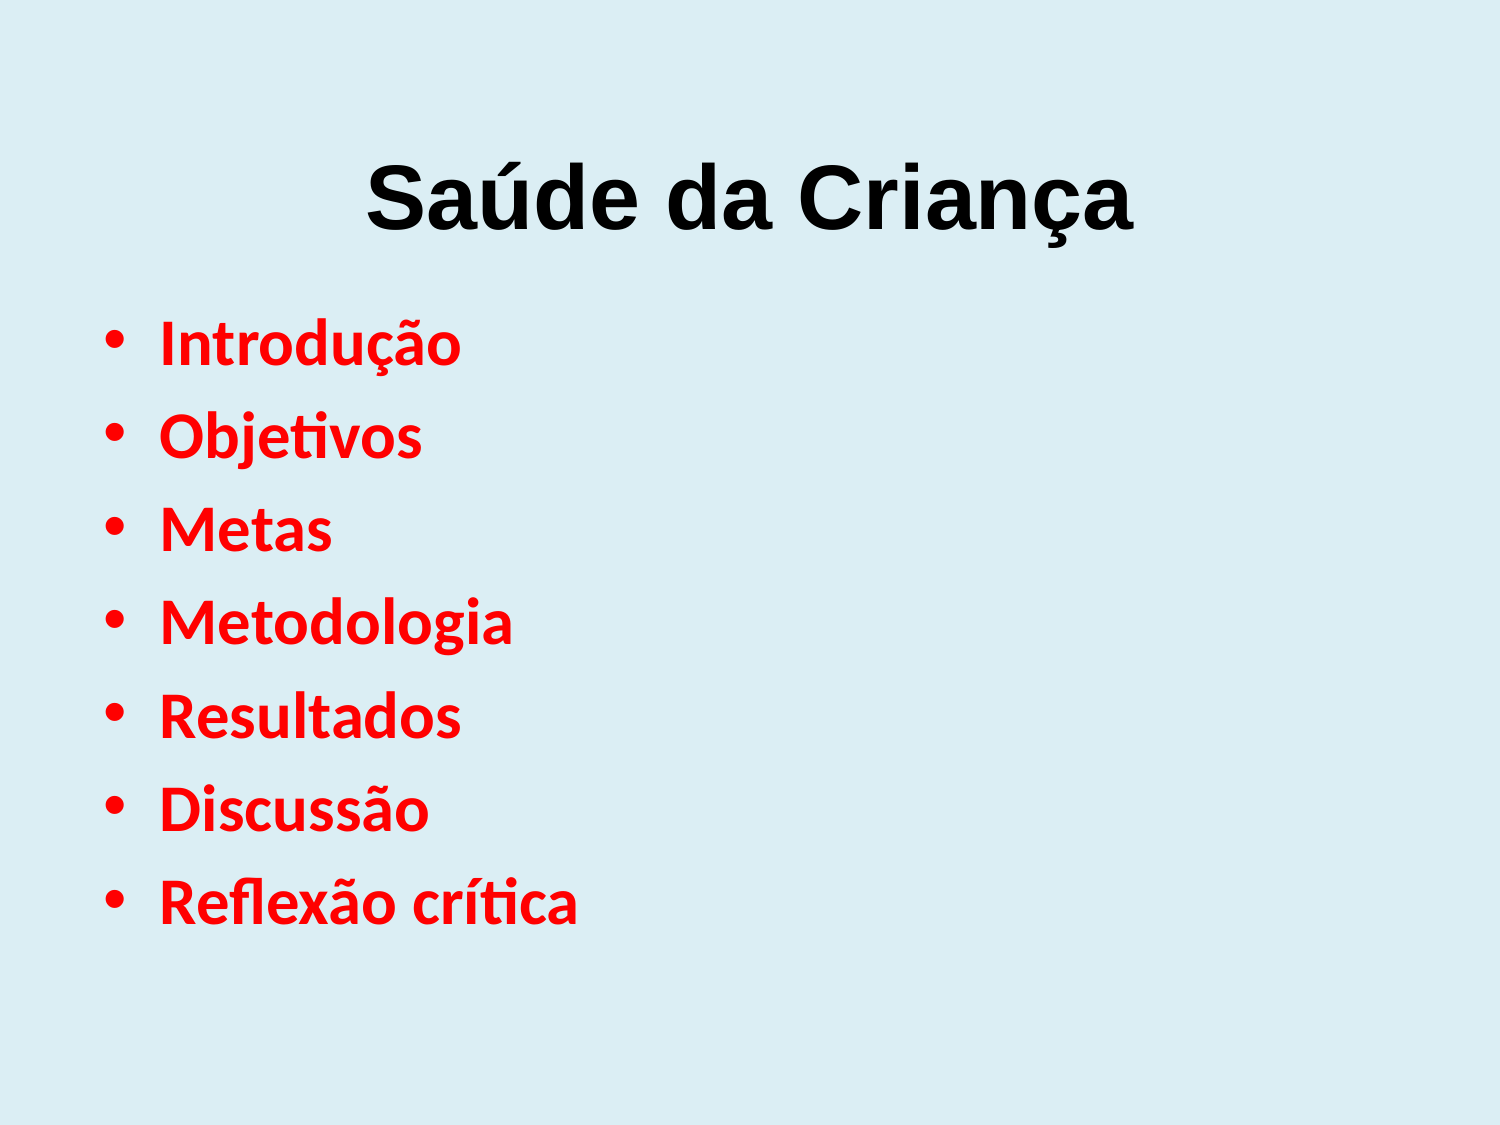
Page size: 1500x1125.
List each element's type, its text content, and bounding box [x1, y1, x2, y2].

list Introdução Objetivos Metas Metodologia Resultados Discussão Reflexão crítica [88, 290, 1439, 1034]
title Saúde da Criança [75, 0, 1425, 386]
